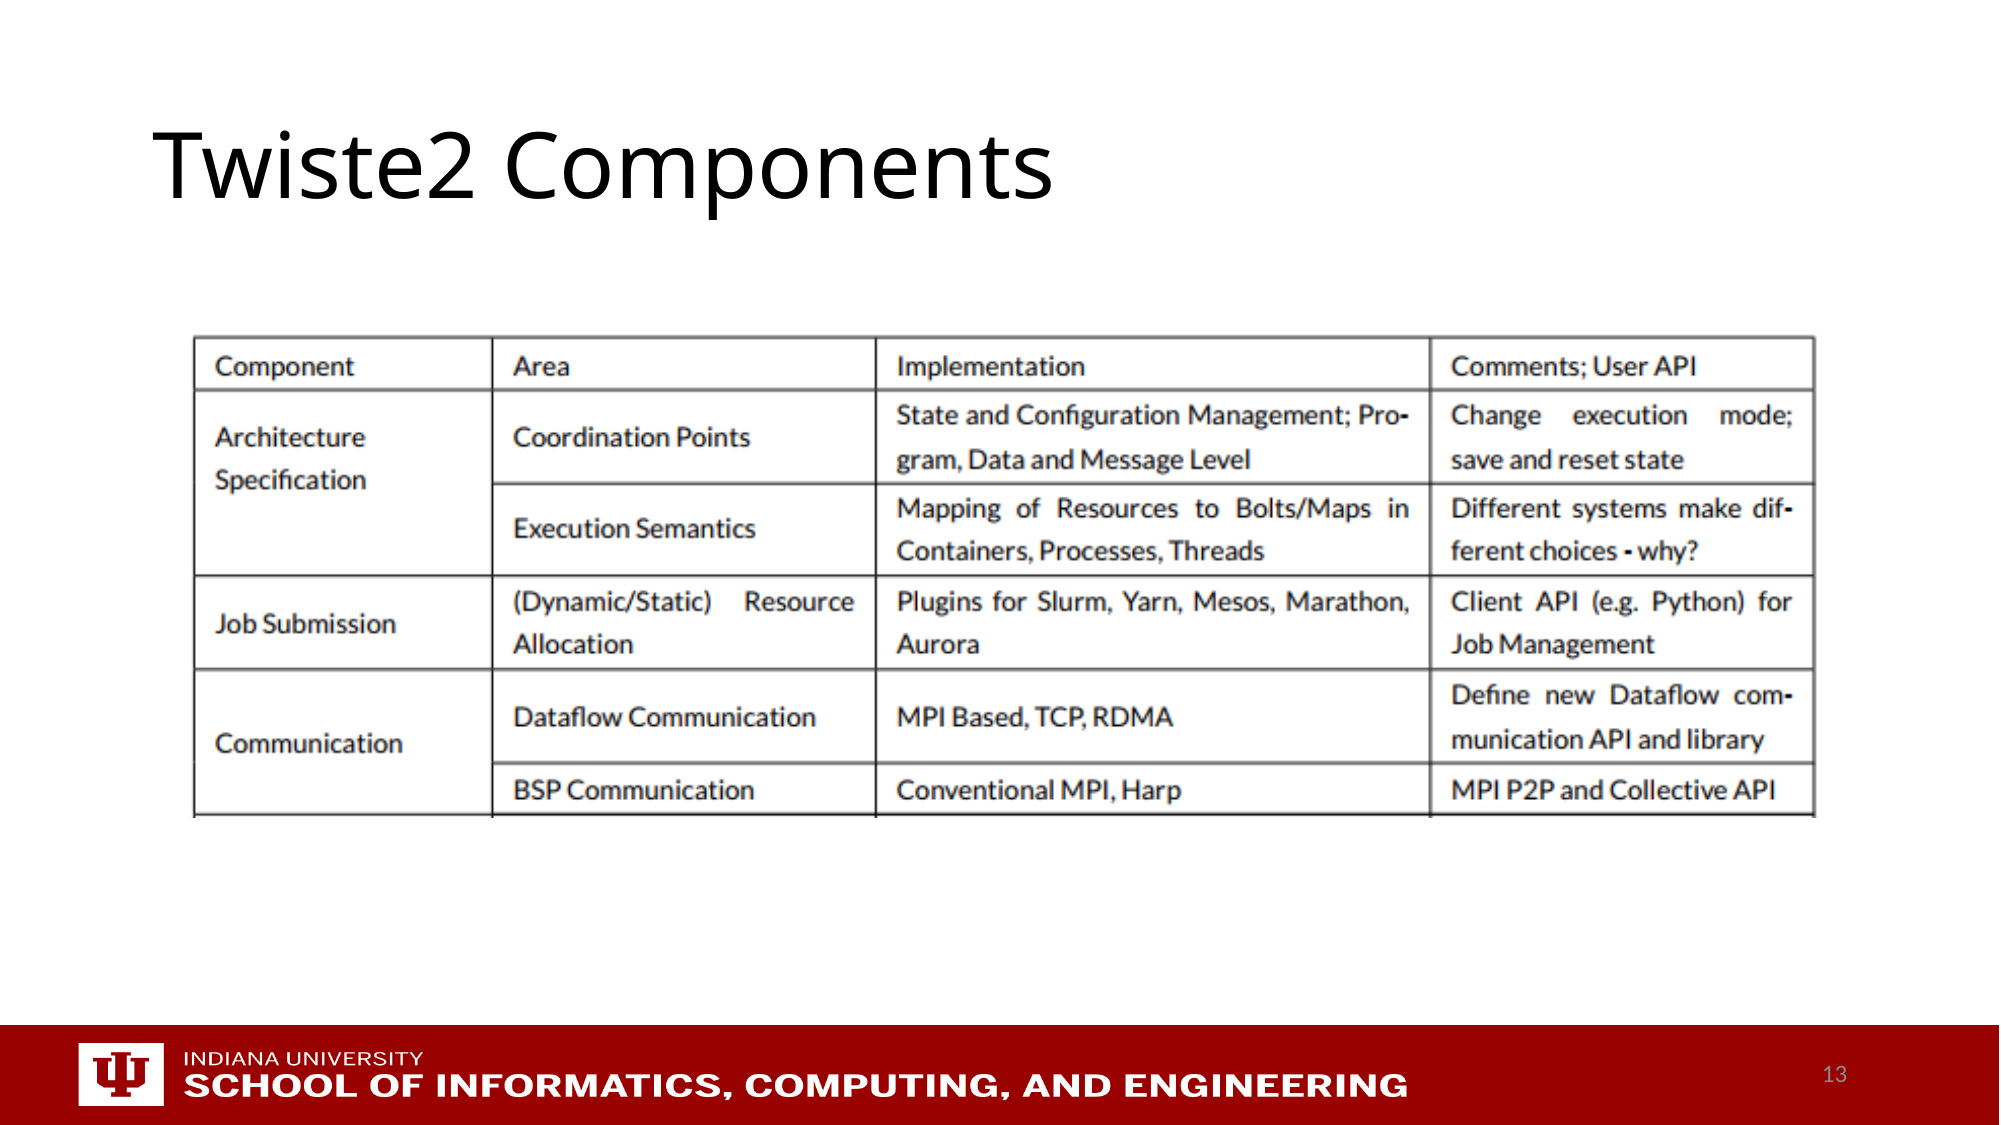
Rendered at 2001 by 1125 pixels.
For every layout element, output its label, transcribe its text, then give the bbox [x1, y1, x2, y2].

slide_number 13 [1412, 1042, 1863, 1103]
title Twiste2 Components [137, 59, 1863, 278]
picture [0, 1025, 1999, 1125]
picture [122, 310, 1842, 818]
